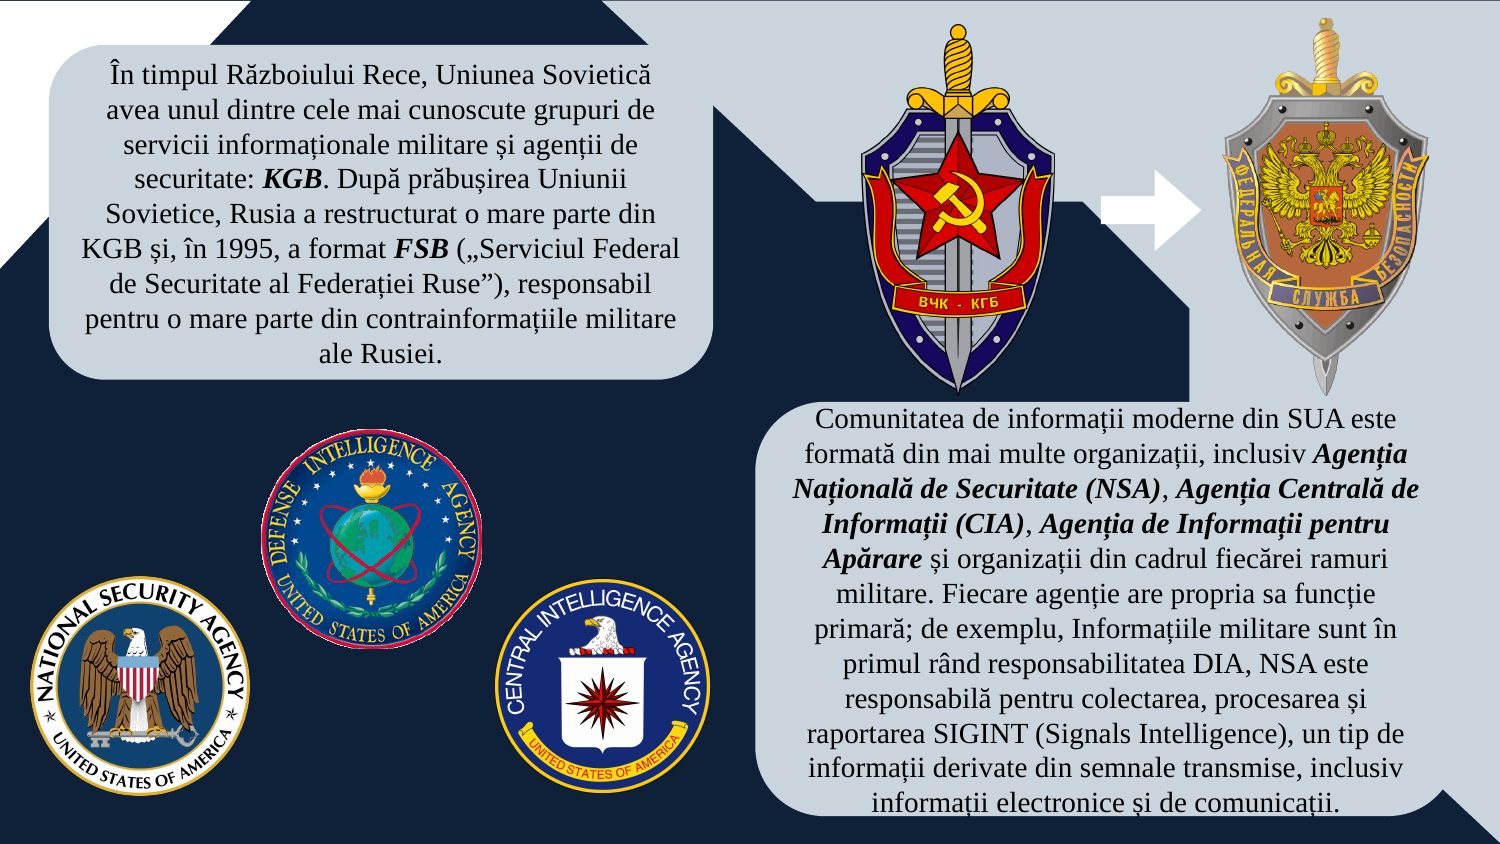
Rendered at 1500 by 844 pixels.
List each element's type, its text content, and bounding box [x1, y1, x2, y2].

text_box În timpul Războiului Rece, Uniunea Sovietică avea unul dintre cele mai cunoscute grupuri de servicii informaționale militare și agenții de securitate: KGB. După prăbușirea Uniunii Sovietice, Rusia a restructurat o mare parte din KGB și, în 1995, a format FSB („Serviciul Federal de Securitate al Federației Ruse”), responsabil pentru o mare parte din contrainformațiile militare ale Rusiei. [49, 45, 713, 379]
text_box [1100, 169, 1202, 252]
picture [1222, 17, 1430, 396]
text_box Comunitatea de informații moderne din SUA este formată din mai multe organizații, inclusiv Agenția Națională de Securitate (NSA), Agenția Centrală de Informații (CIA), Agenția de Informații pentru Apărare și organizații din cadrul fiecărei ramuri militare. Fiecare agenție are propria sa funcție primară; de exemplu, Informațiile militare sunt în primul rând responsabilitatea DIA, NSA este responsabilă pentru colectarea, procesarea și raportarea SIGINT (Signals Intelligence), un tip de informații derivate din semnale transmise, inclusiv informații electronice și de comunicații. [755, 401, 1458, 817]
picture [861, 24, 1055, 396]
picture [30, 575, 251, 797]
picture [492, 575, 713, 797]
picture [261, 428, 482, 650]
